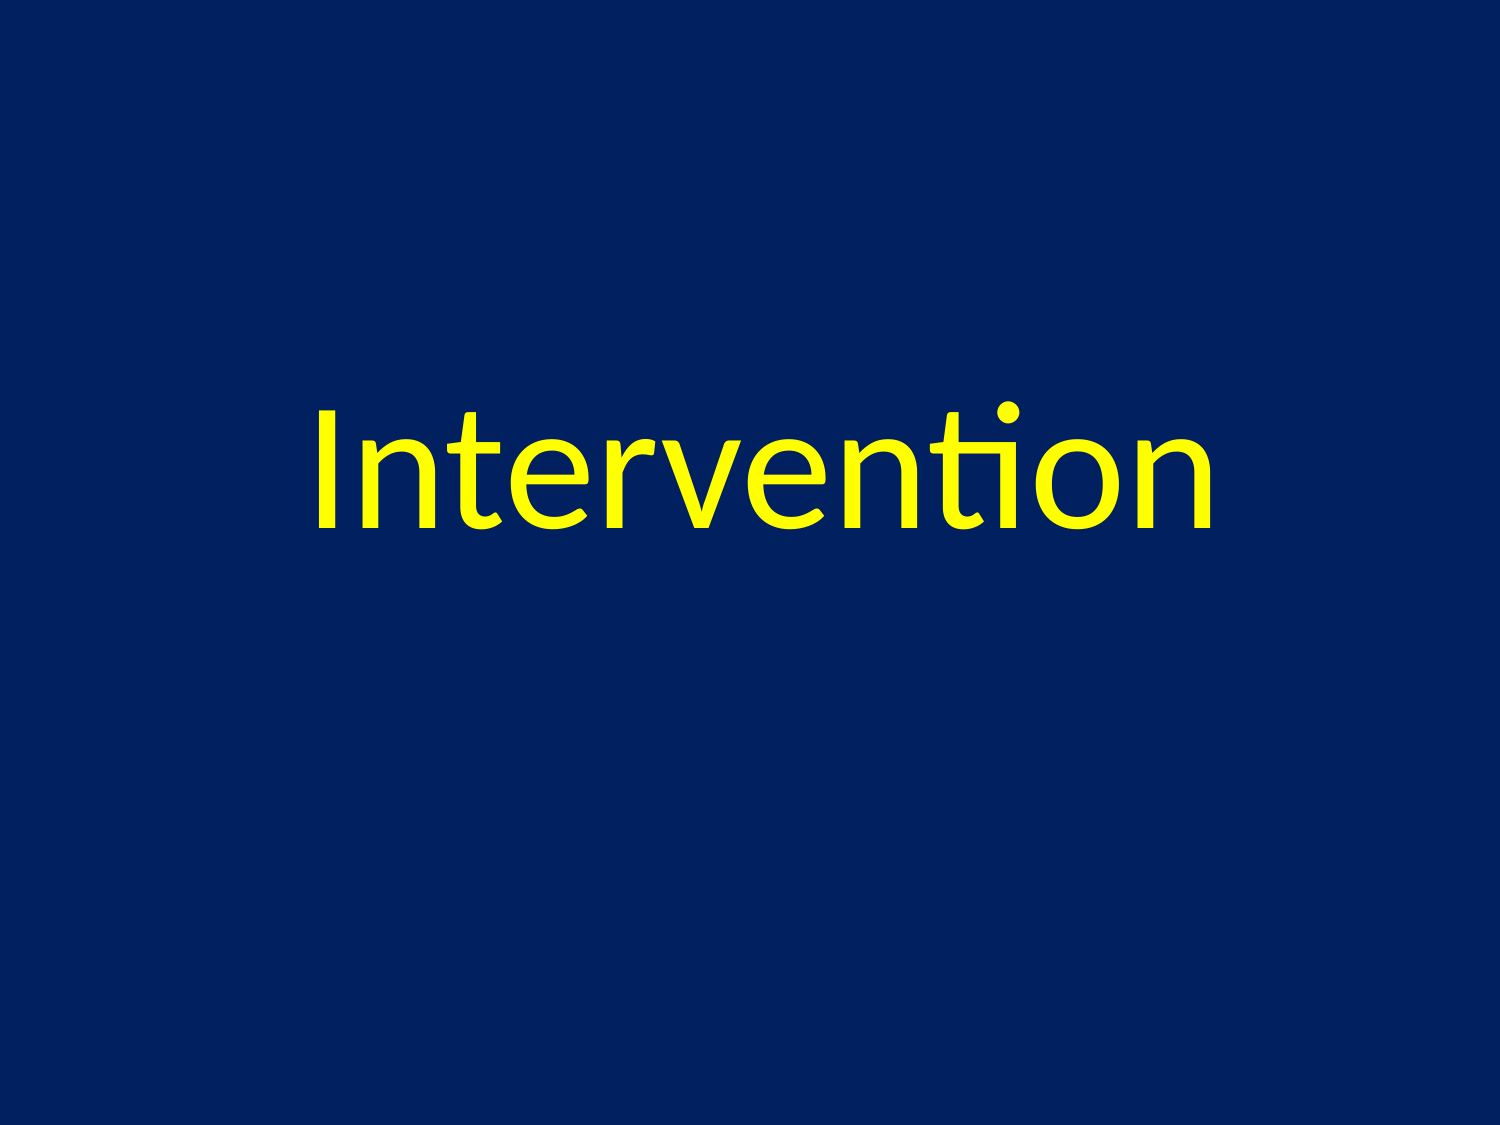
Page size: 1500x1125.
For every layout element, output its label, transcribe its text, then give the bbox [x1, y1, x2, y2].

title Intervention [88, 361, 1439, 550]
